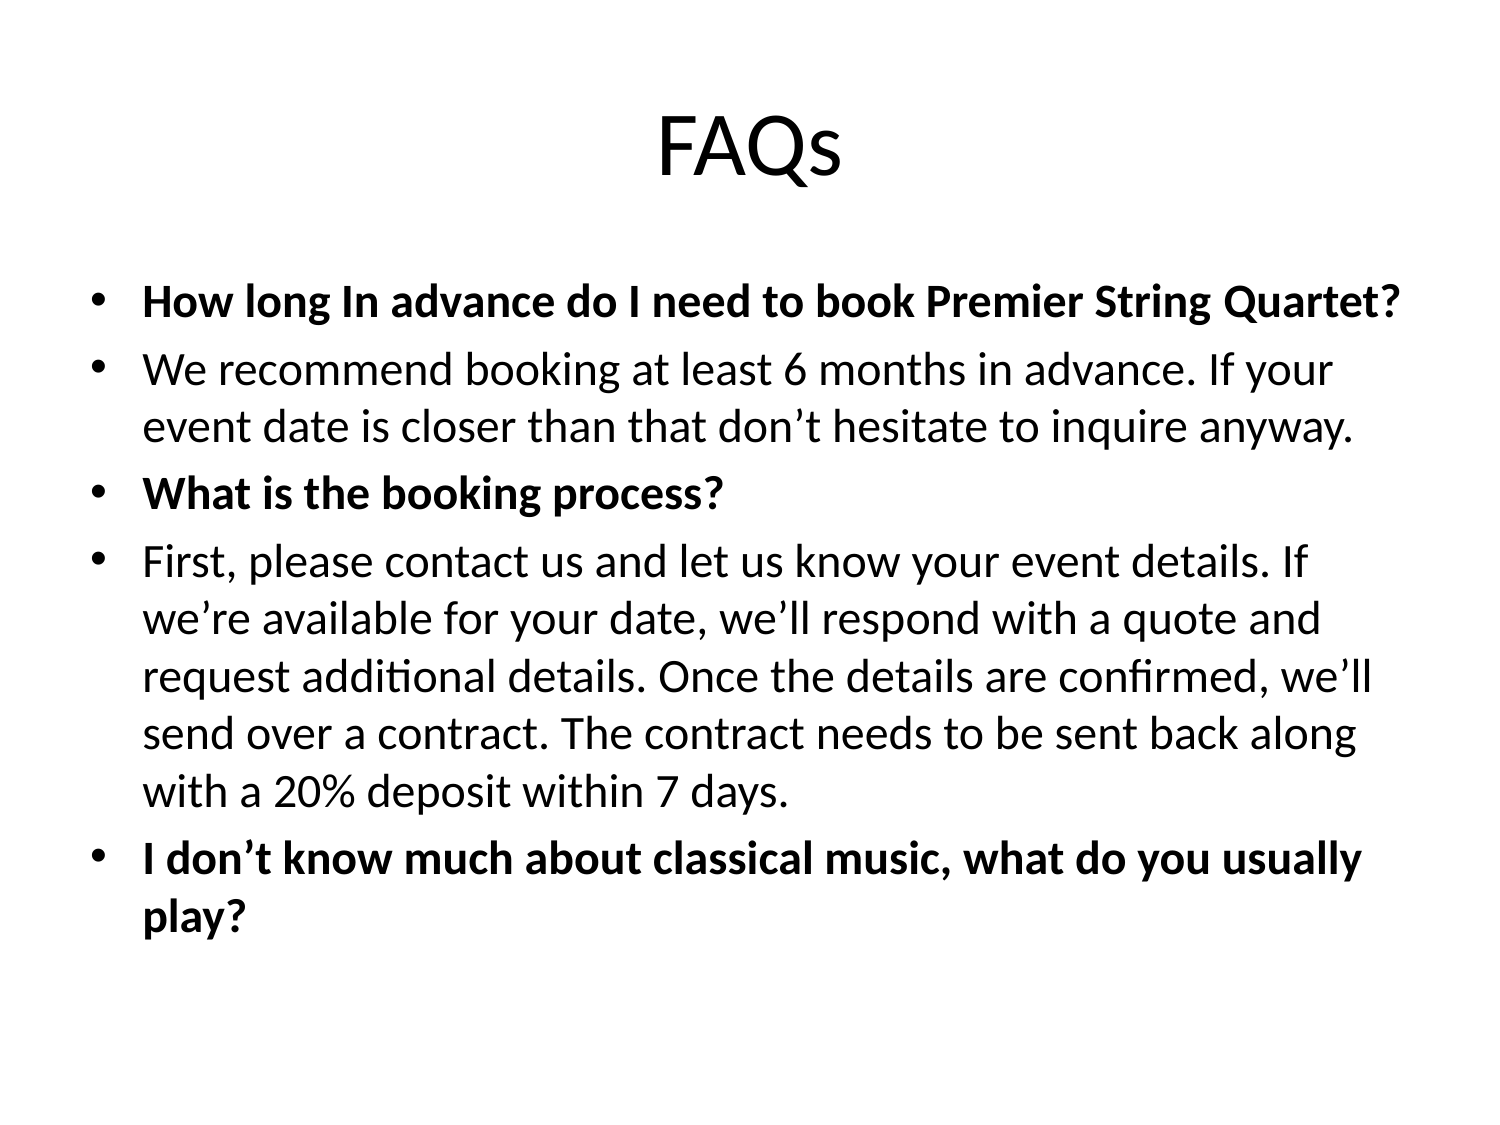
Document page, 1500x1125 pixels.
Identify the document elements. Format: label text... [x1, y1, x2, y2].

title FAQs [75, 45, 1425, 233]
list How long In advance do I need to book Premier String Quartet? We recommend booking at least 6 months in advance. If your event date is closer than that don’t hesitate to inquire anyway. What is the booking process? First, please contact us and let us know your event details. If we’re available for your date, we’ll respond with a quote and request additional details. Once the details are confirmed, we’ll send over a contract. The contract needs to be sent back along with a 20% deposit within 7 days. I don’t know much about classical music, what do you usually play? [75, 262, 1425, 1005]
